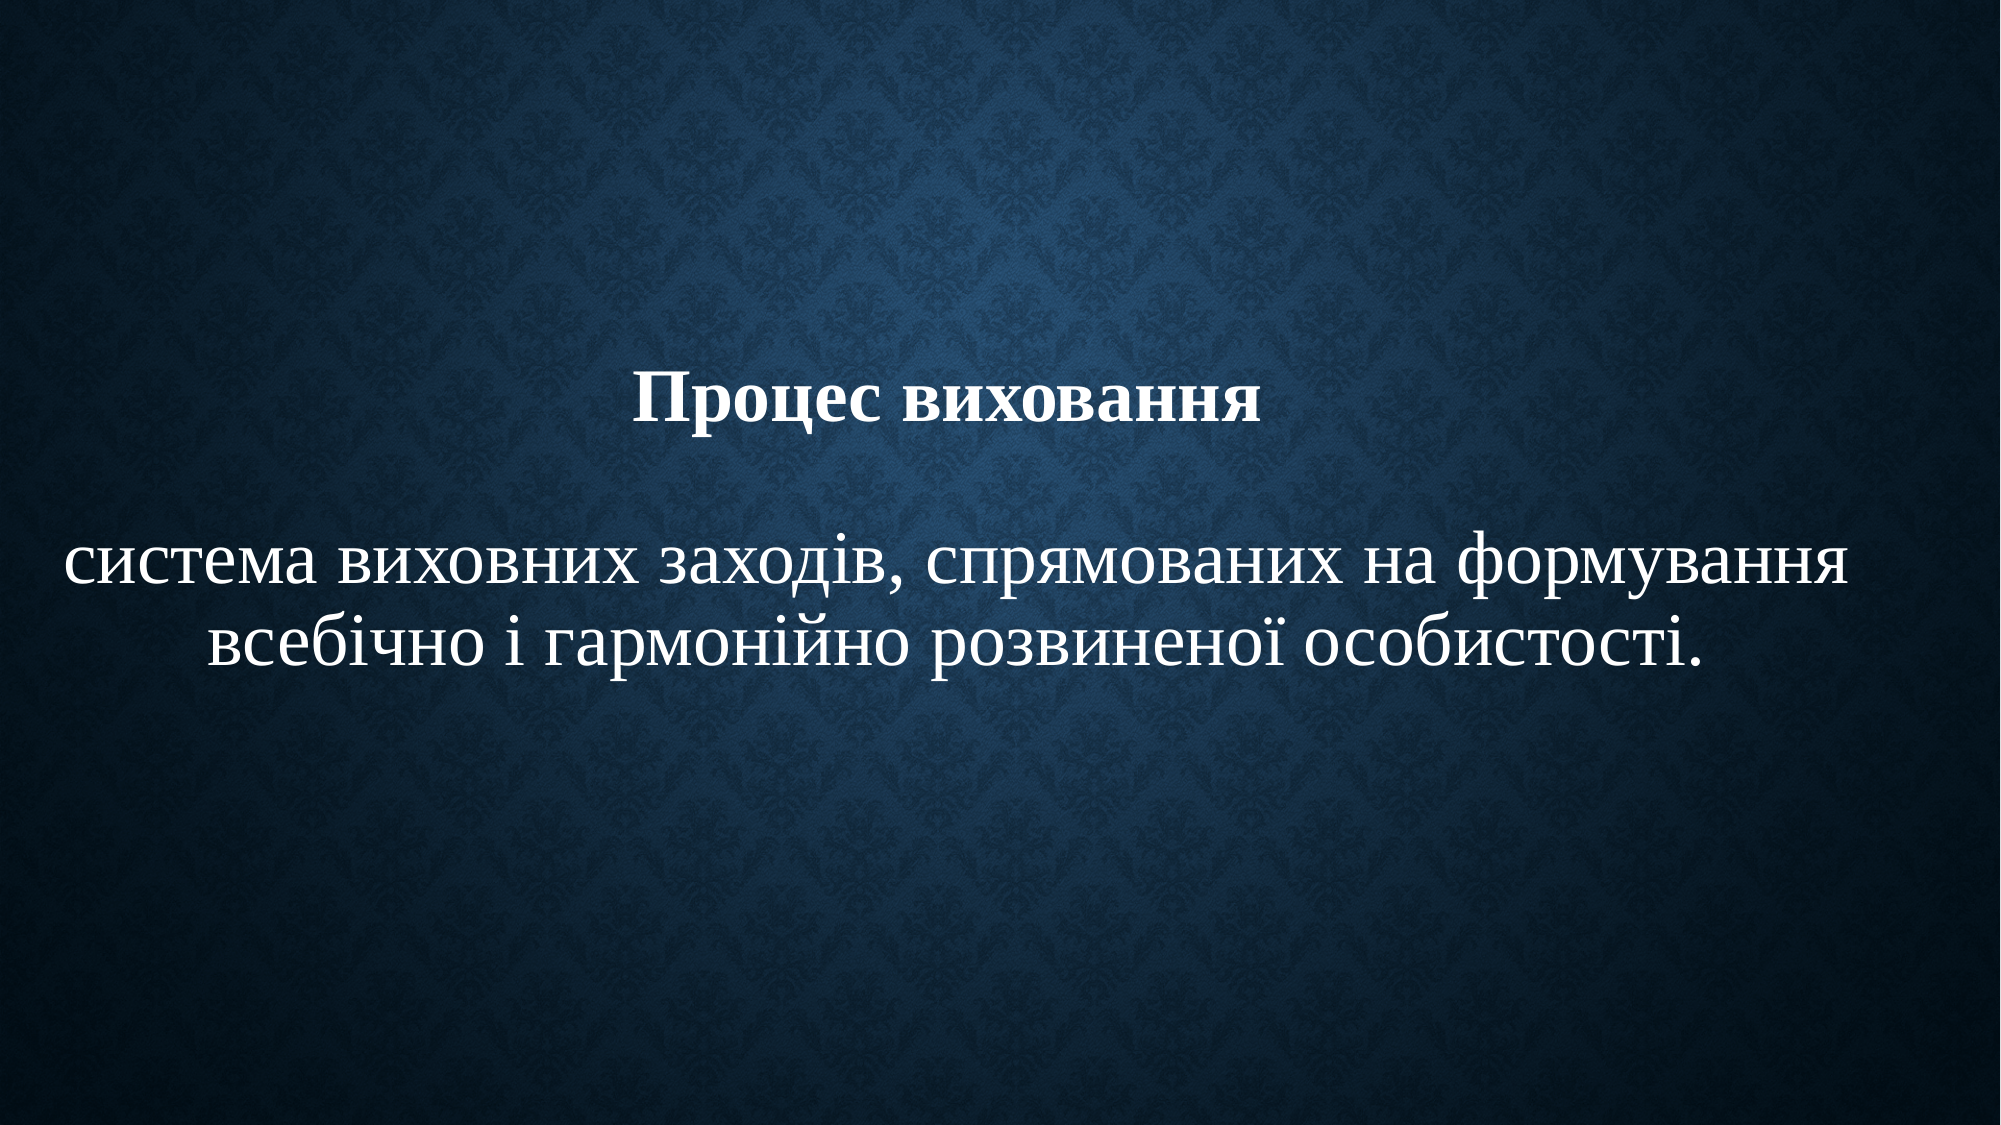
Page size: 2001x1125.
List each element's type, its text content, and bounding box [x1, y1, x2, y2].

text_box [47, 69, 1791, 1096]
title Процес виховання система виховних заходів, спрямованих на формування всебічно і гармонійно розвиненої особистості. [1791, 69, 1867, 1073]
